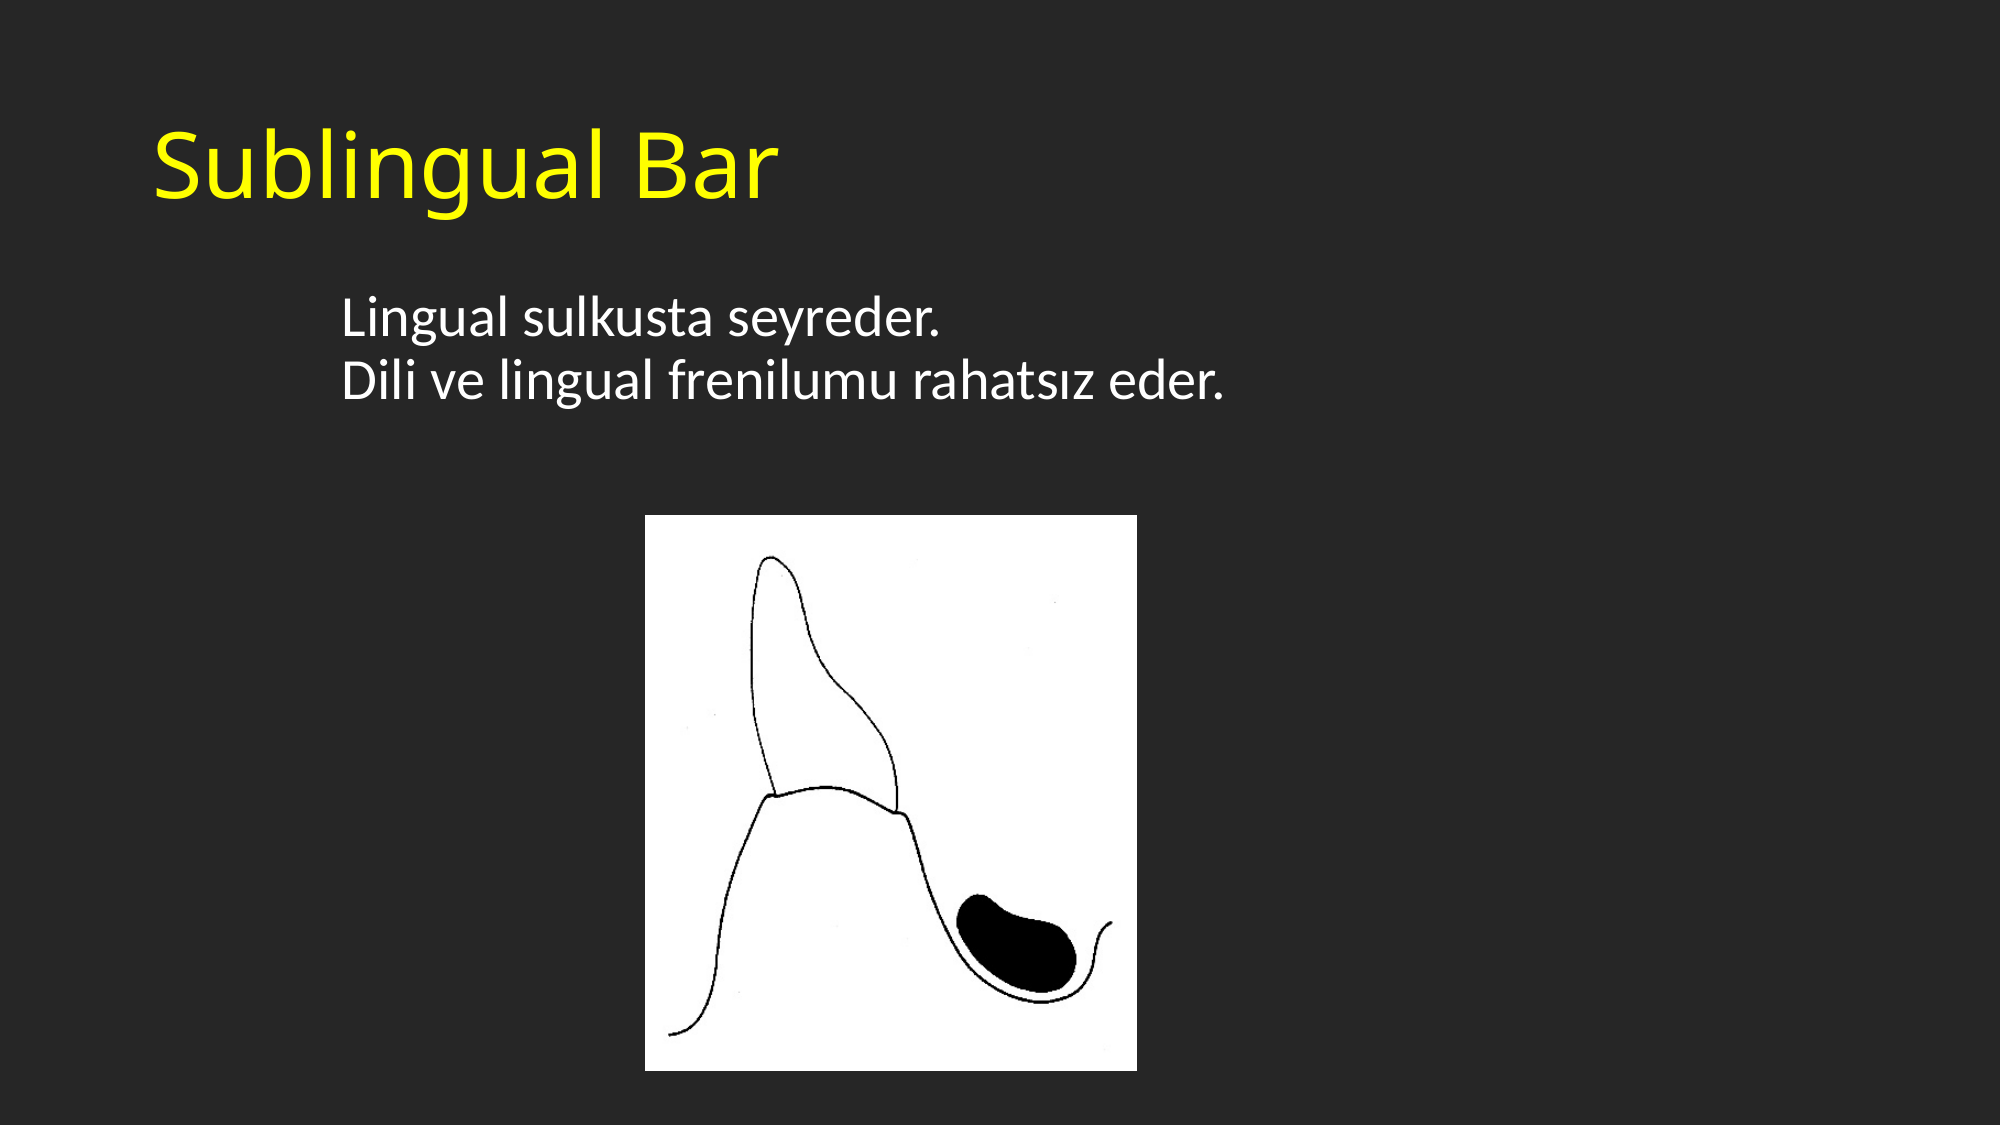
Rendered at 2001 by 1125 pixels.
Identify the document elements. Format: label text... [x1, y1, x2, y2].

title Sublingual Bar [137, 59, 1863, 278]
picture [645, 515, 1137, 1071]
list Lingual sulkusta seyreder. Dili ve lingual frenilumu rahatsız eder. [326, 278, 1677, 520]
